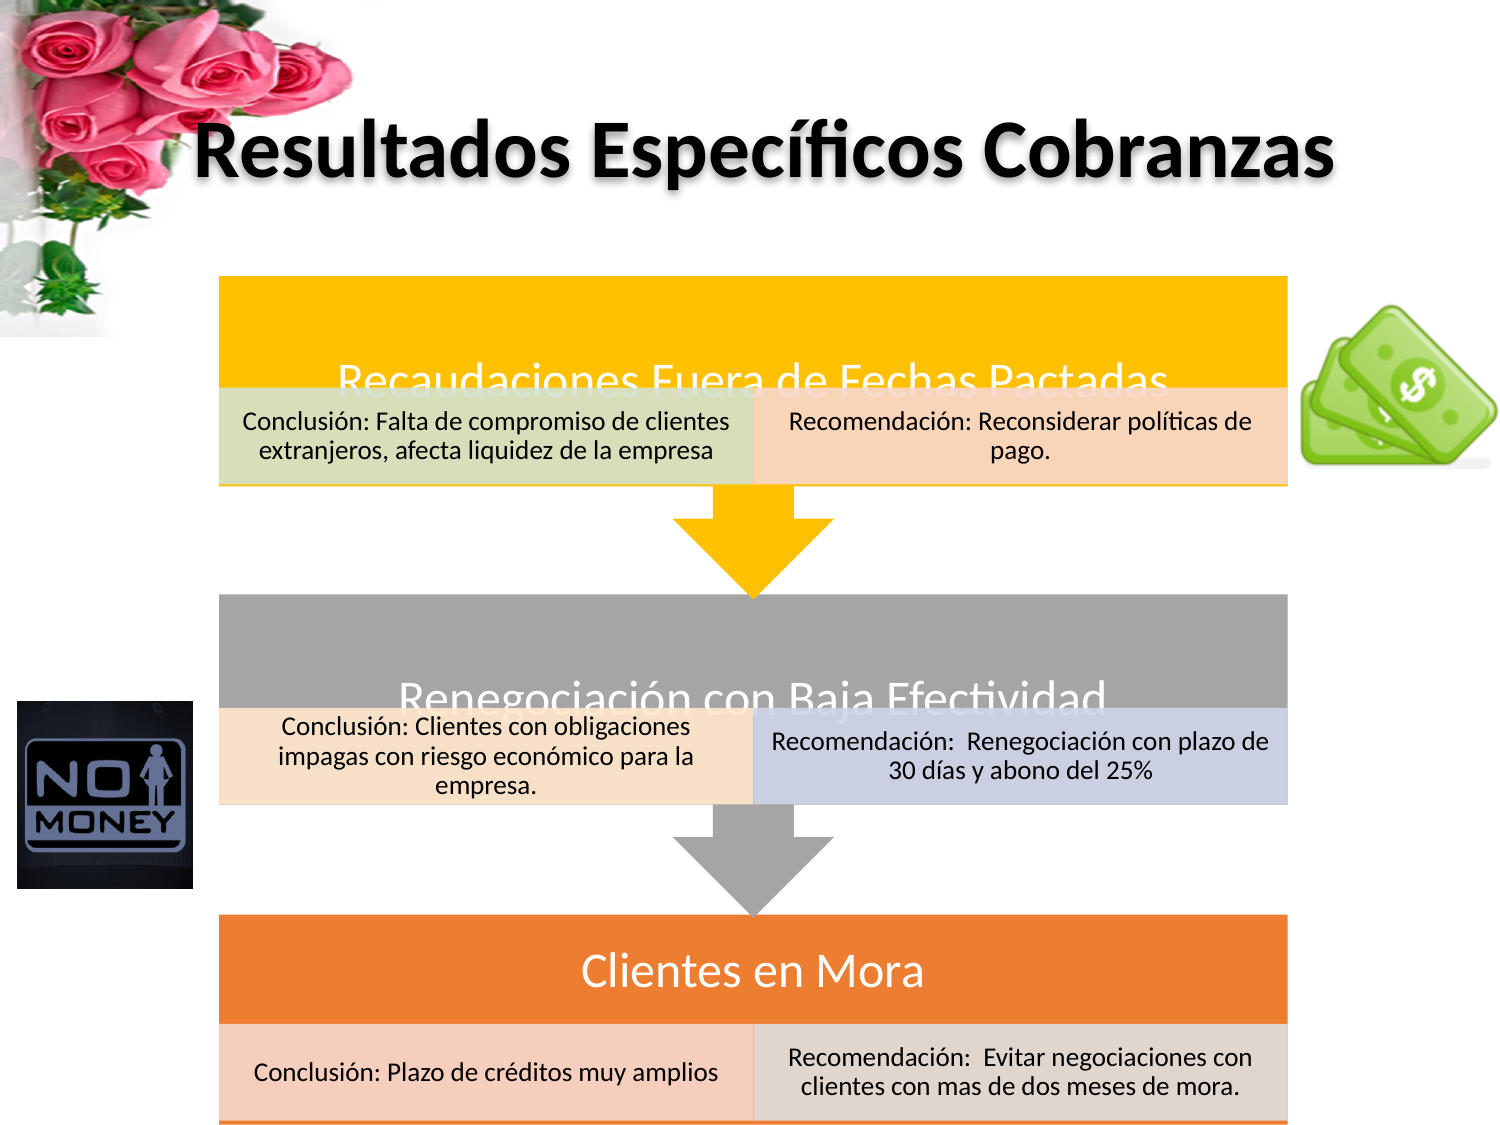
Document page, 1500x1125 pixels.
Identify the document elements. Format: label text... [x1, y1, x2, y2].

picture [17, 701, 193, 889]
text_box Resultados Específicos Cobranzas [385, 86, 1374, 202]
picture [0, 0, 385, 337]
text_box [219, 273, 1288, 1125]
picture [1299, 287, 1500, 488]
